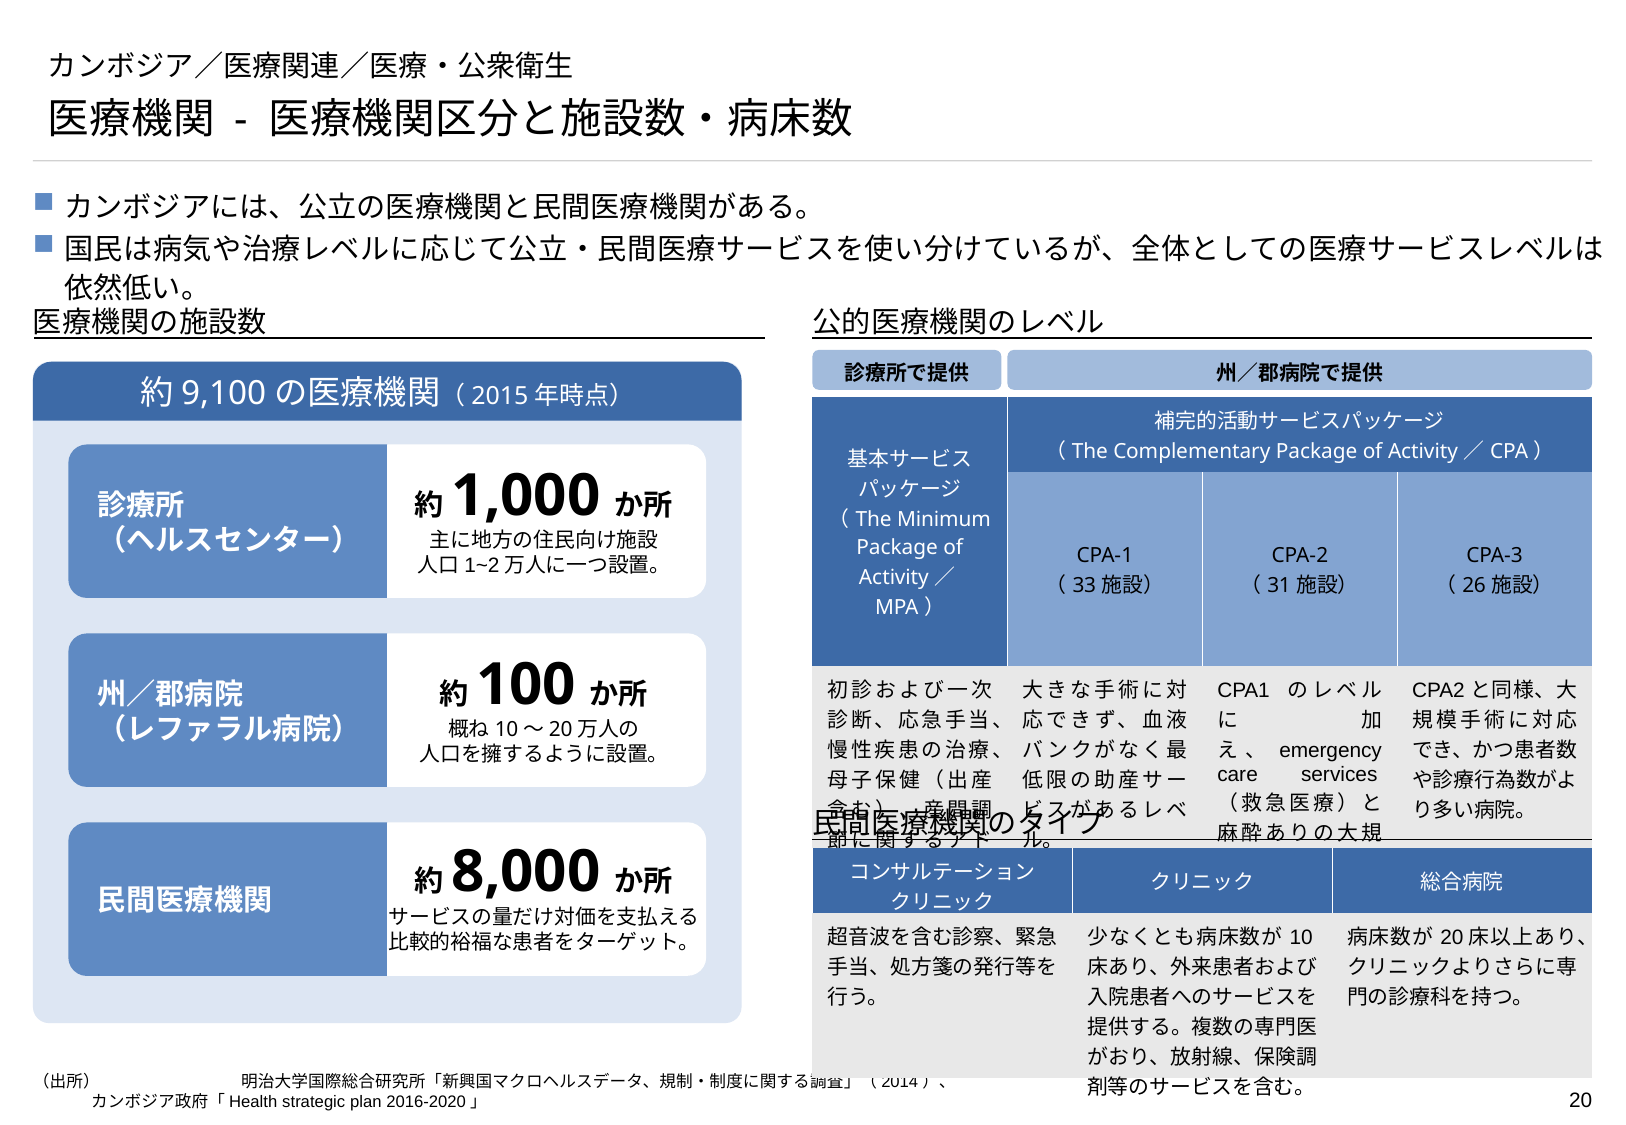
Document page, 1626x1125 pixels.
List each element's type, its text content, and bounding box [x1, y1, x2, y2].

text_box 民間医療機関のタイプ [812, 845, 1510, 852]
table_header 基本サービスパッケージ（The Minimum Package of Activity／MPA） [812, 397, 1007, 666]
table_cell 大きな手術に対応できず、血液バンクがなく最低限の助産サービスがあるレベル。 [1007, 666, 1202, 803]
table_header コンサルテーション クリニック [813, 852, 1072, 913]
table_header クリニック [1073, 852, 1332, 913]
text_box 州／郡病院 （レファラル病院） [66, 631, 388, 790]
text_box カンボジアには、公立の医療機関と民間医療機関がある。 国民は病気や治療レベルに応じて公立・民間医療サービスを使い分けているが、全体としての医療サービスレベルは依然低い。 [32, 184, 1604, 304]
text_box （出所） 明治大学国際総合研究所「新興国マクロヘルスデータ、規制・制度に関する調査」（2014）、 カンボジア政府「Health strategic plan 2016-2020」 [32, 1070, 1557, 1116]
text_box 約9,100の医療機関（2015年時点） [32, 361, 742, 421]
text_box 約8,000か所 サービスの量だけ対価を支払える比較的裕福な患者をターゲット。 [385, 820, 709, 978]
table_header 補完的活動サービスパッケージ （The Complementary Package of Activity／CPA） [1008, 397, 1592, 472]
text_box 民間医療機関のタイプ [812, 803, 1510, 839]
table_cell CPA1 のレベルに加え、emergency care services（救急医療）と麻酔ありの大規模手術に対応できる。集中治療室（ICU）や 輸血、耳鼻咽喉科や眼科、歯科サービスを含む。 [1202, 666, 1397, 803]
list 医療機関 - 医療機関区分と施設数・病床数 [32, 90, 1593, 149]
text_box 民間医療機関 [66, 820, 388, 979]
title カンボジア／医療関連／医療・公衆衛生 [32, 30, 1593, 90]
table_cell CPA-1 （33施設） [1008, 472, 1202, 666]
text_box 診療所で提供 [812, 349, 1002, 390]
text_box 約100か所 概ね10～20万人の 人口を擁するように設置。 [385, 631, 709, 789]
table_cell CPA-3 （26施設） [1398, 472, 1592, 666]
table_cell 超音波を含む診察、緊急手当、処方箋の発行等を行う。 [812, 913, 1072, 1078]
text_box 診療所 （ヘルスセンター） [66, 442, 388, 601]
text_box 約1,000か所 主に地方の住民向け施設 人口1~2万人に一つ設置。 [385, 442, 709, 600]
table_cell CPA2と同様、大規模手術に対応でき、かつ患者数や診療行為数がより多い病院。 [1397, 666, 1592, 839]
table_cell CPA-2 （31施設） [1203, 472, 1397, 666]
table_header 総合病院 [1333, 848, 1592, 913]
text_box 公的医療機関のレベル [812, 344, 1510, 350]
text_box [30, 359, 744, 1026]
text_box 医療機関の施設数 [32, 302, 766, 350]
text_box 公的医療機関のレベル [812, 304, 1510, 337]
table_cell 初診および一次診断、応急手当、慢性疾患の治療、母子保健（出産含む）、産間調節に関するアドバイス、予防接種、健康教育、紹介がある。 [812, 666, 1007, 803]
table_cell 少なくとも病床数が10床あり、外来患者および入院患者へのサービスを提供する。複数の専門医がおり、放射線、保険調剤等のサービスを含む。 [1072, 913, 1332, 1078]
table_cell 病床数が20床以上あり、クリニックよりさらに専門の診療科を持つ。 [1332, 913, 1592, 1078]
text_box 州／郡病院で提供 [1007, 349, 1593, 390]
